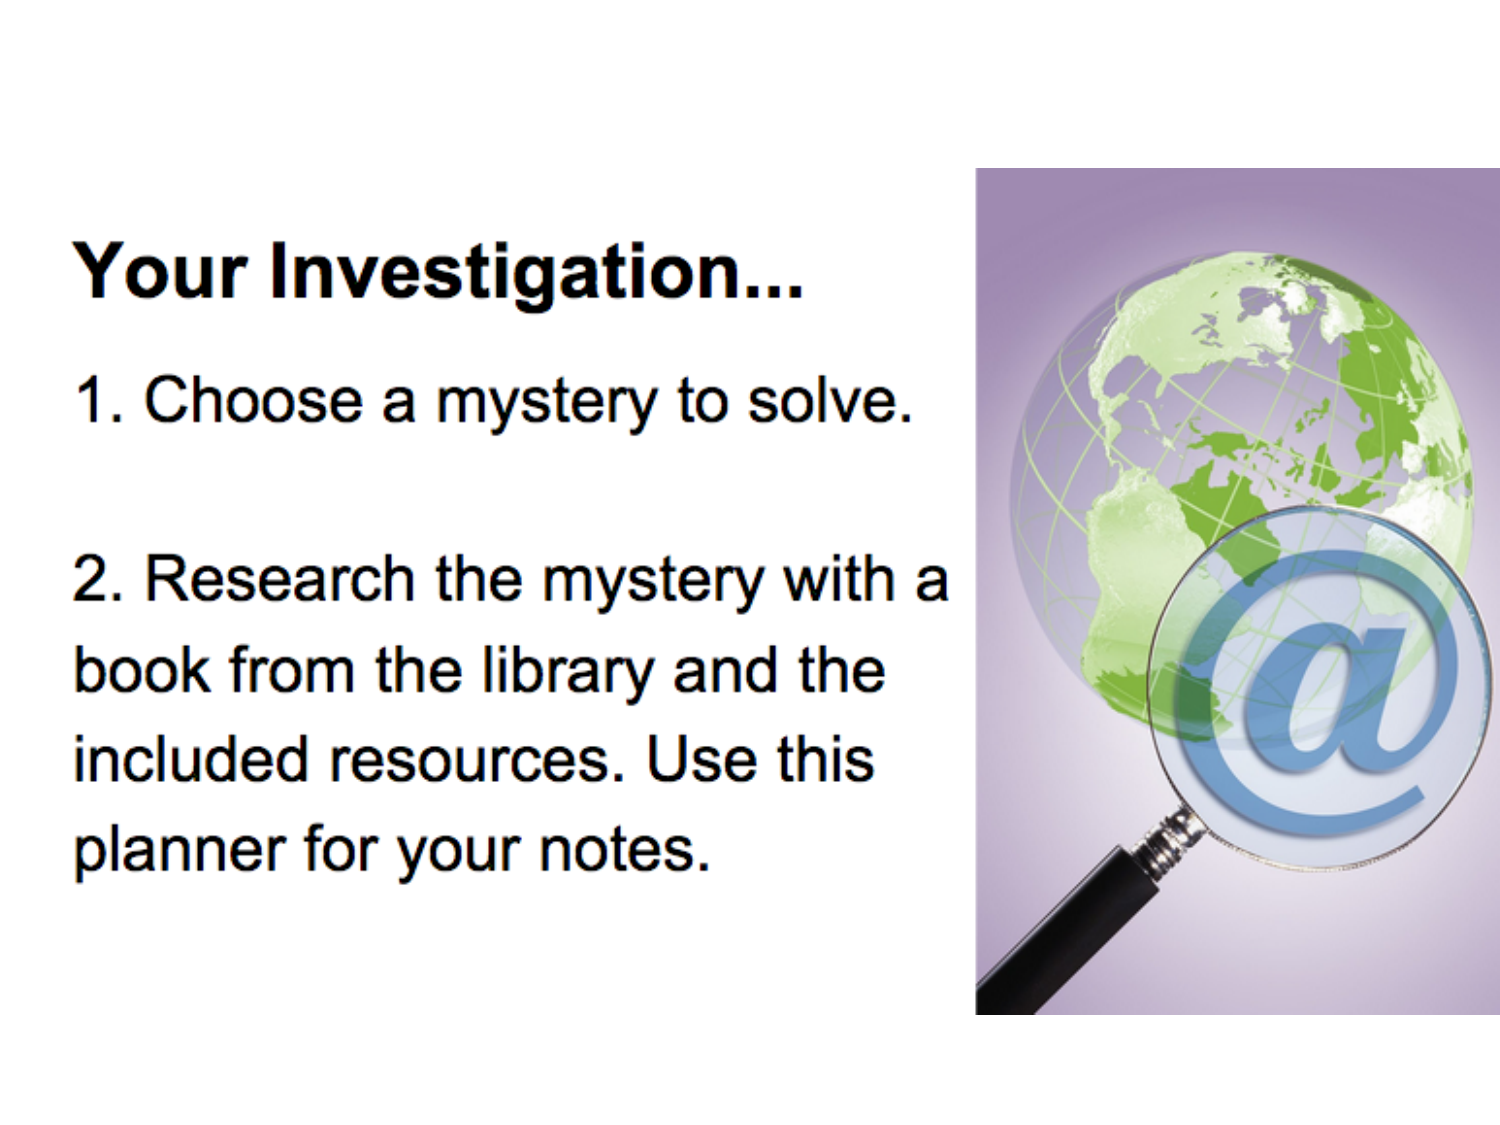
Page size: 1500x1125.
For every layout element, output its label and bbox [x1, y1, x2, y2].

picture [0, 168, 1500, 1015]
